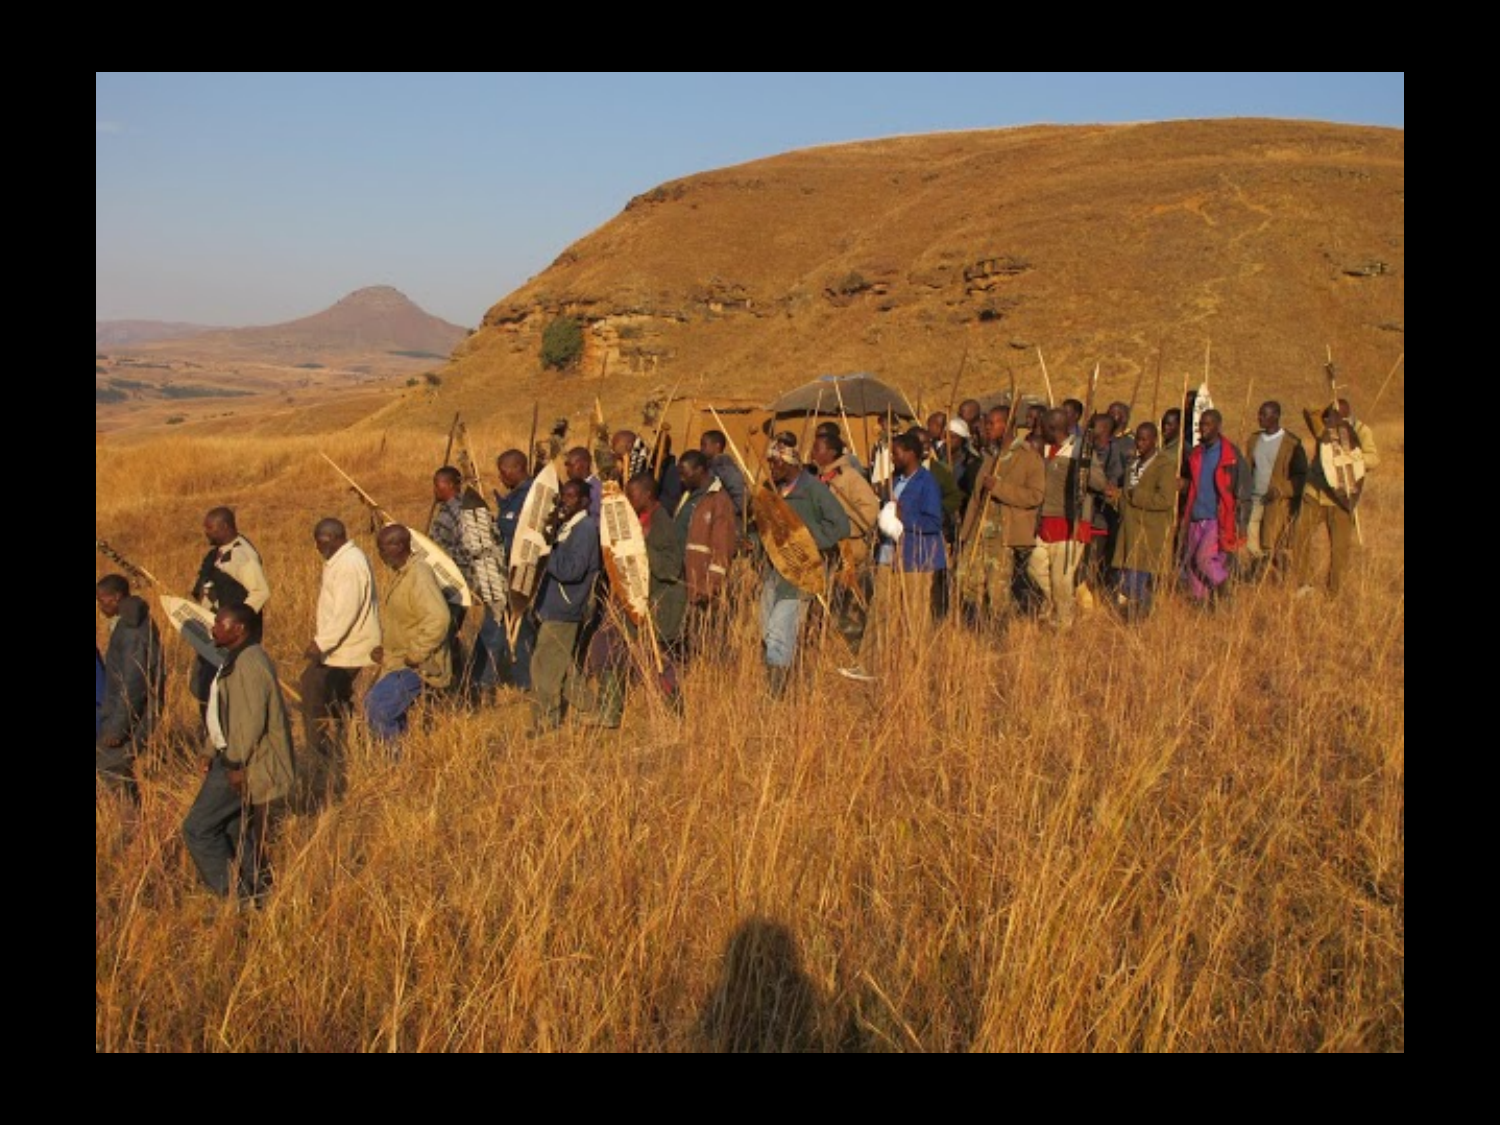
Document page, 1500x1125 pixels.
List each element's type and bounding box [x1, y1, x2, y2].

picture [96, 72, 1404, 1053]
